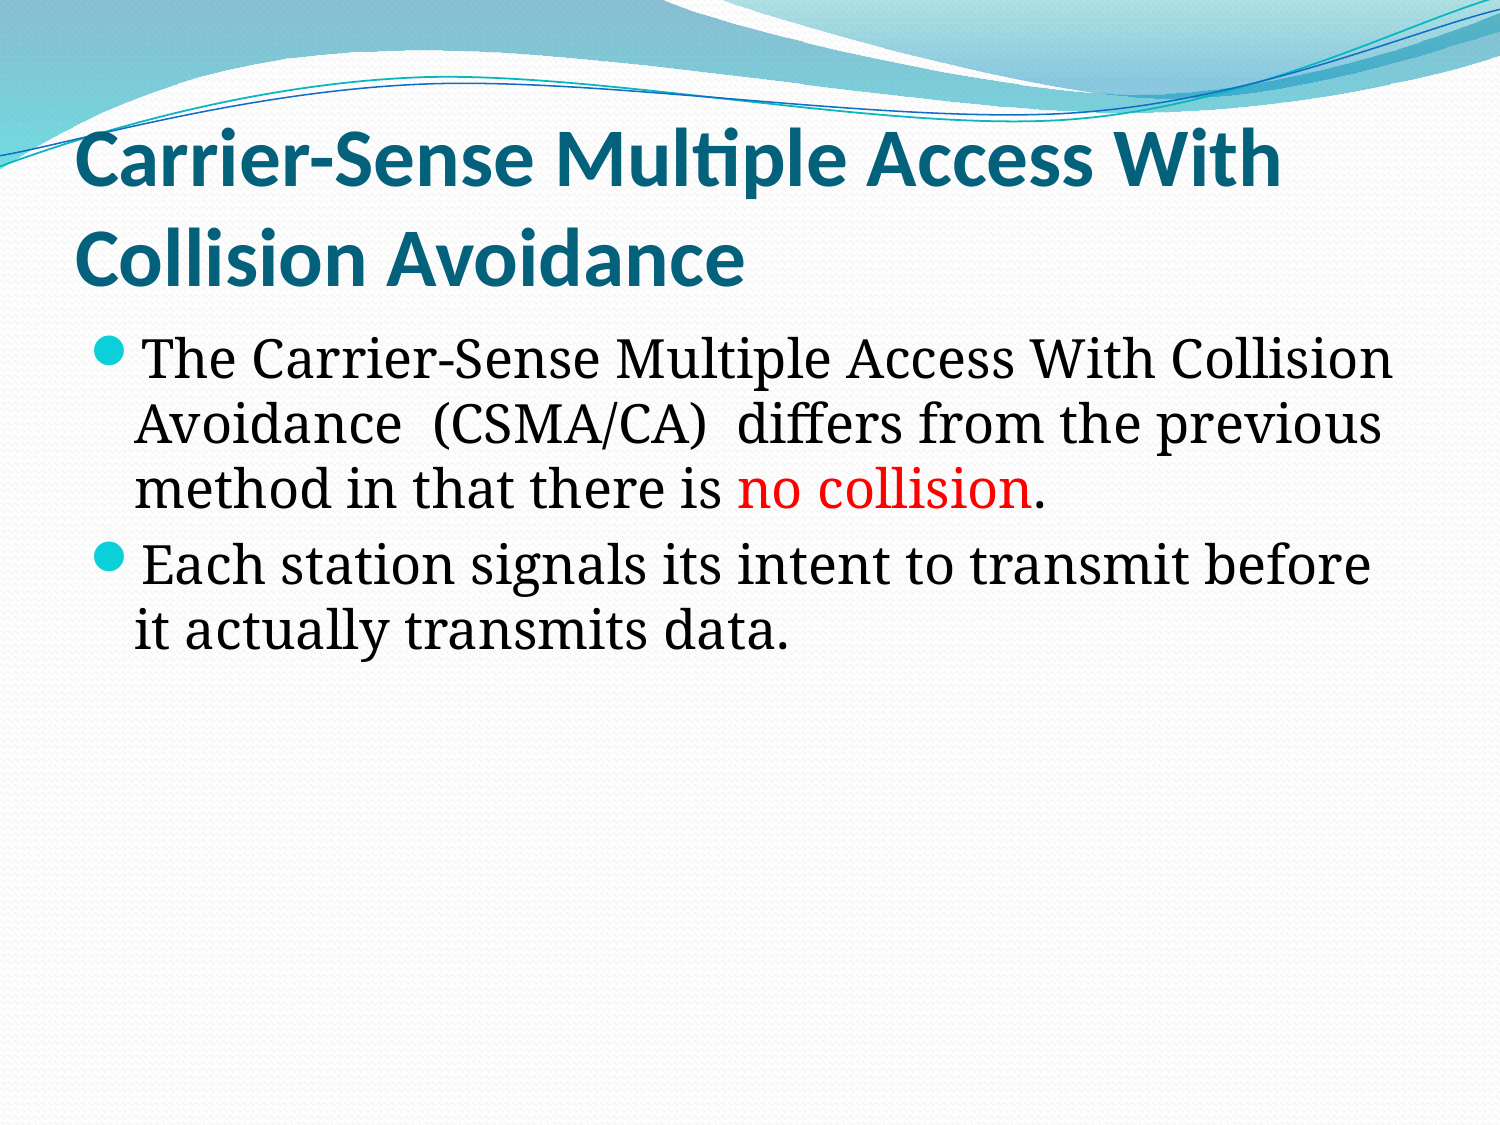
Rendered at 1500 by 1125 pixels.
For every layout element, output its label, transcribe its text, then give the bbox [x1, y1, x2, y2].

list The Carrier-Sense Multiple Access With Collision Avoidance (CSMA/CA) differs from the previous method in that there is no collision. Each station signals its intent to transmit before it actually transmits data. [75, 317, 1425, 1038]
title Carrier-Sense Multiple Access With Collision Avoidance [75, 115, 1425, 303]
